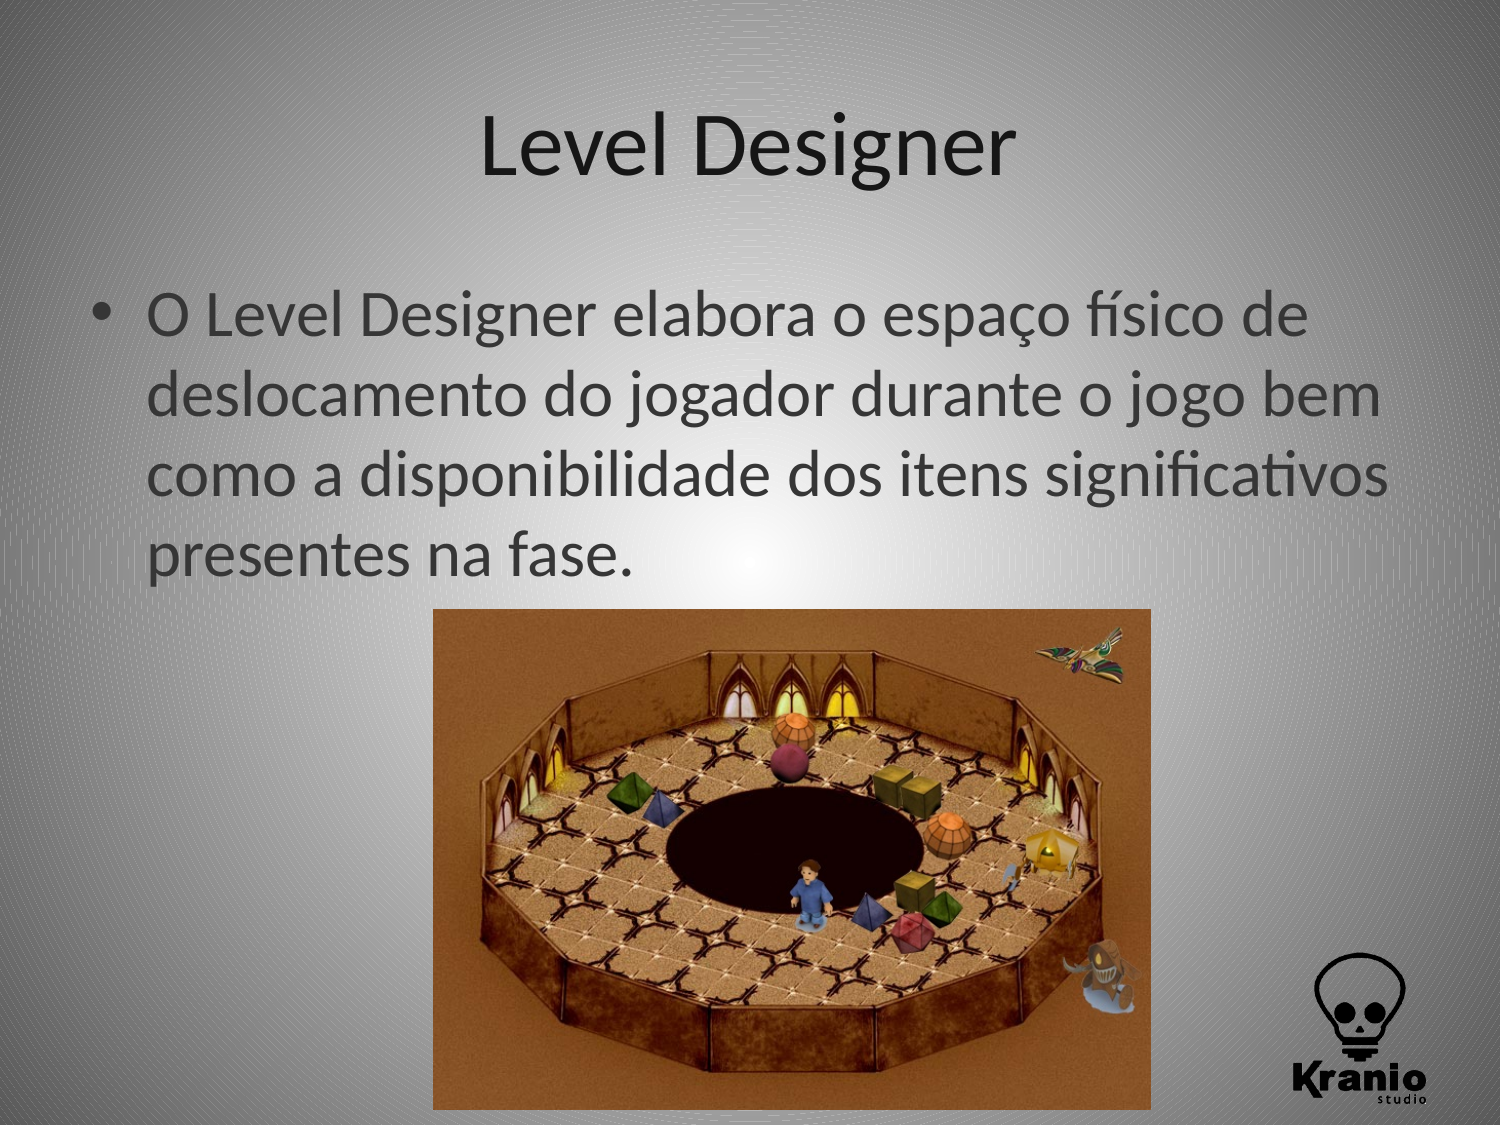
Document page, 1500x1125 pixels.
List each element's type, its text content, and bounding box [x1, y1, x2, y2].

picture [1293, 952, 1426, 1104]
title Level Designer [75, 45, 1425, 233]
picture [433, 609, 1152, 1110]
list O Level Designer elabora o espaço físico de deslocamento do jogador durante o jogo bem como a disponibilidade dos itens significativos presentes na fase. [75, 262, 1425, 1005]
